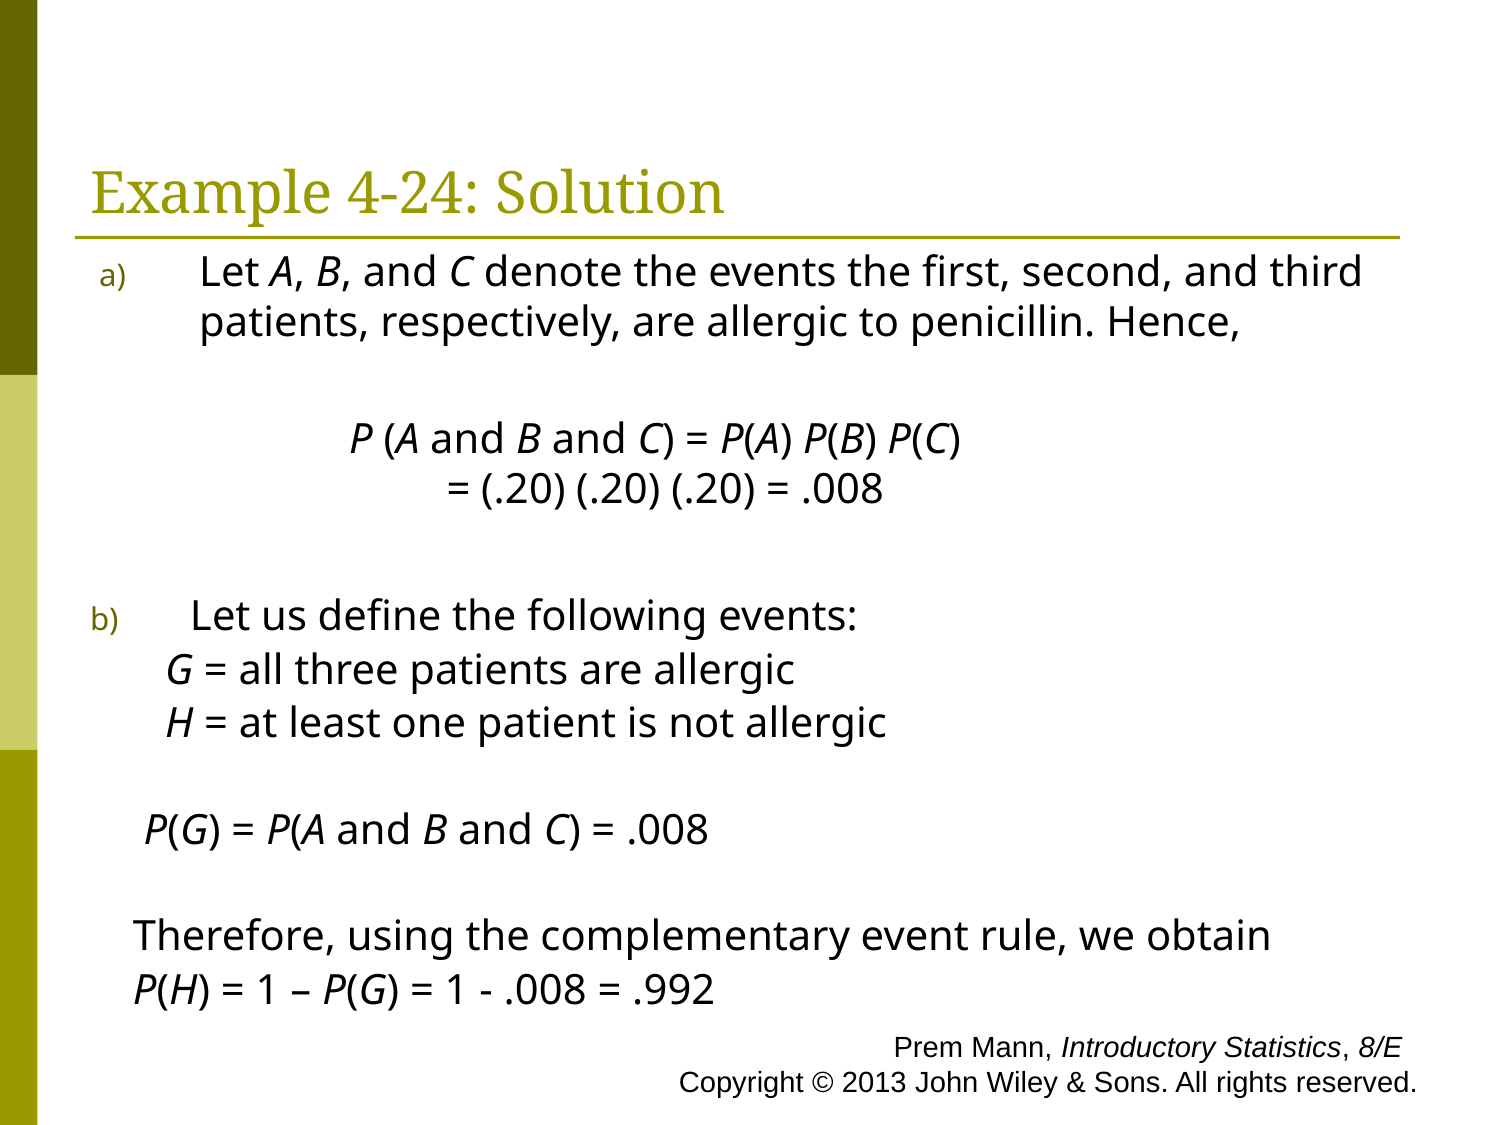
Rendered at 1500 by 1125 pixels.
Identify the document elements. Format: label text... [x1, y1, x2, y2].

list Let A, B, and C denote the events the first, second, and third patients, respectively, are allergic to penicillin. Hence, P (A and B and C) = P(A) P(B) P(C) = (.20) (.20) (.20) = .008 [84, 237, 1447, 587]
title Example 4-24: Solution [75, 45, 1425, 233]
text_box Let us define the following events: G = all three patients are allergic H = at least one patient is not allergic P(G) = P(A and B and C) = .008 Therefore, using the complementary event rule, we obtain P(H) = 1 – P(G) = 1 - .008 = .992 [74, 587, 1491, 1125]
